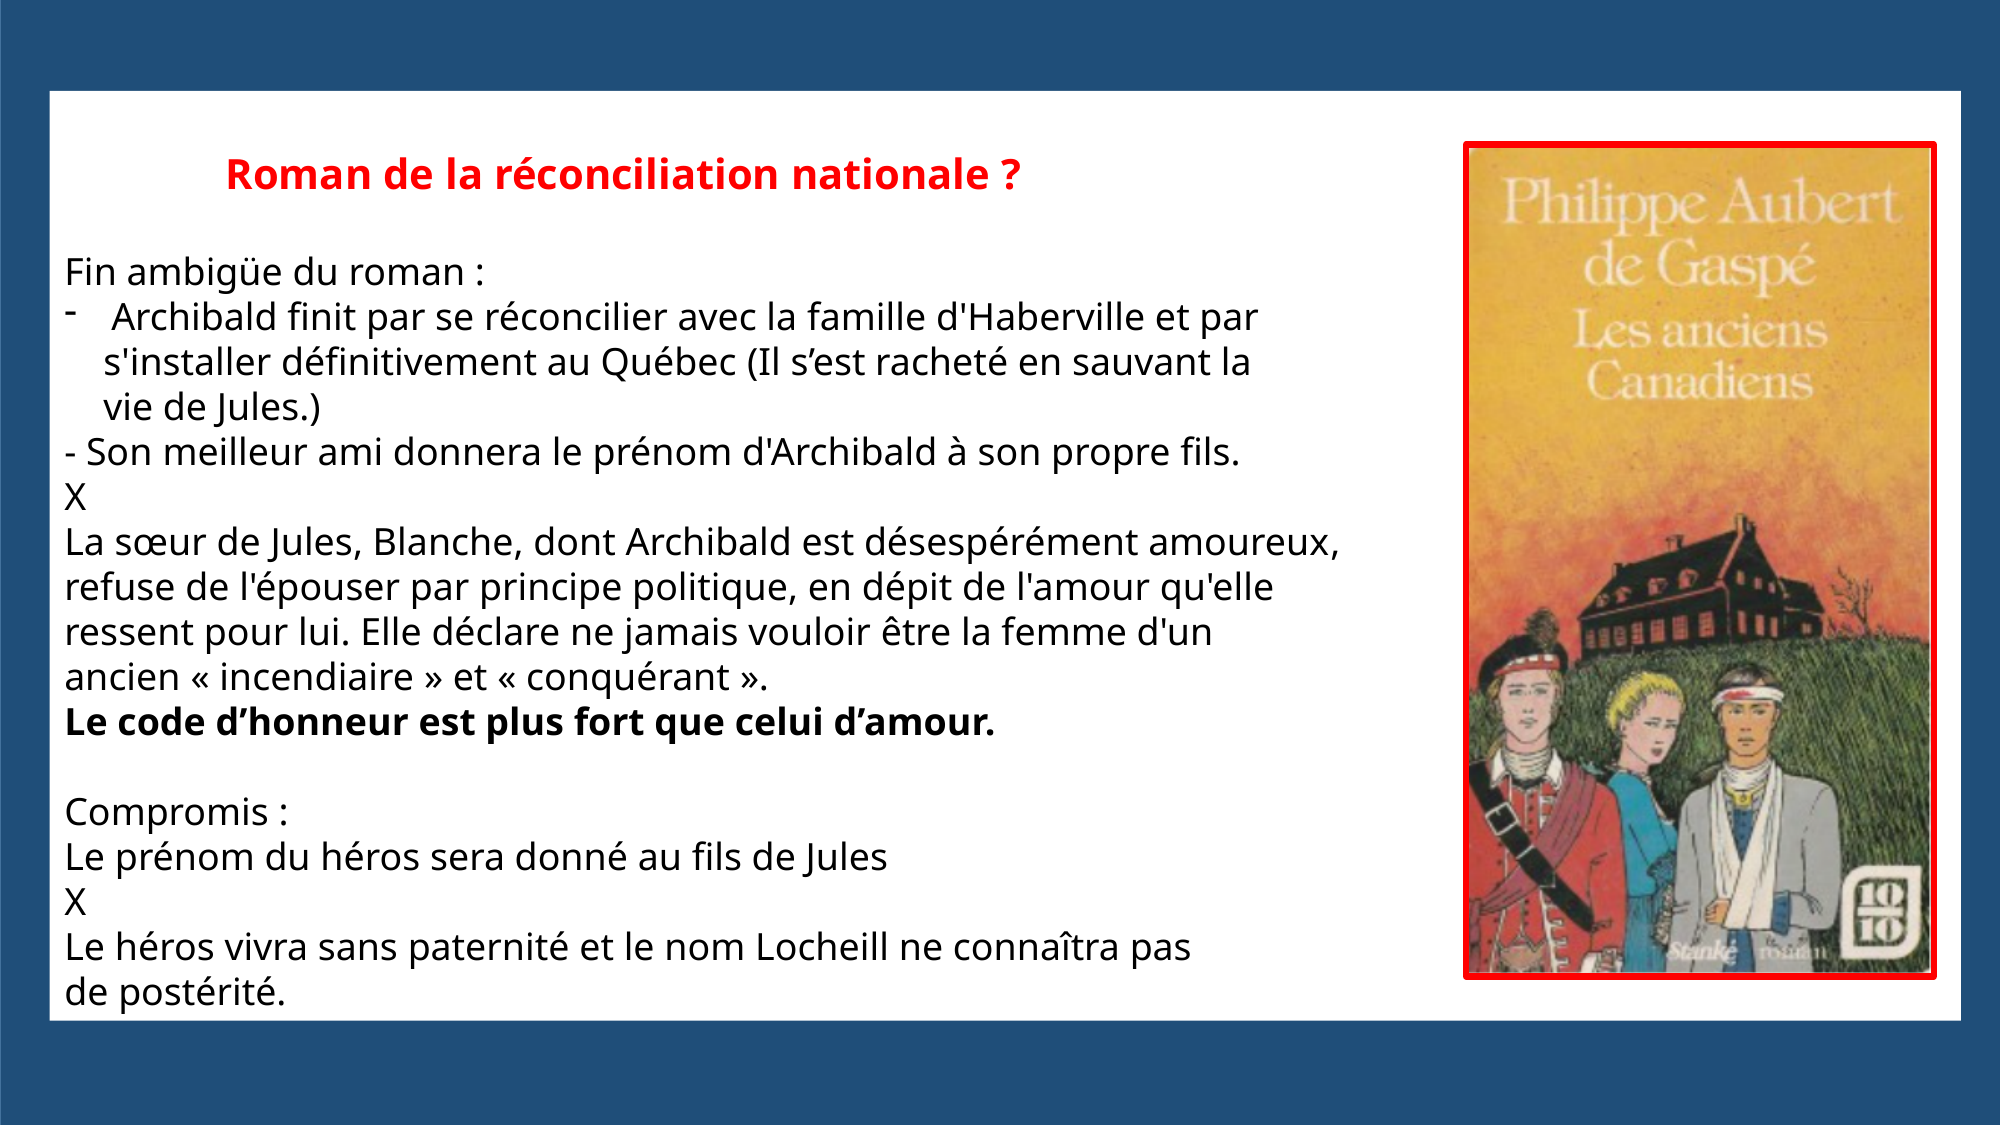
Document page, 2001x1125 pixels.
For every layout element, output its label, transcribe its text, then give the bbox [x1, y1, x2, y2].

text_box [0, 0, 2000, 1125]
text_box Roman de la réconciliation nationale ? Fin ambigüe du roman : Archibald finit par se réconcilier avec la famille d'Haberville et par s'installer définitivement au Québec (Il s’est racheté en sauvant la vie de Jules.) - Son meilleur ami donnera le prénom d'Archibald à son propre fils. X La sœur de Jules, Blanche, dont Archibald est désespérément amoureux, refuse de l'épouser par principe politique, en dépit de l'amour qu'elle ressent pour lui. Elle déclare ne jamais vouloir être la femme d'un ancien « incendiaire » et « conquérant ». Le code d’honneur est plus fort que celui d’amour. Compromis : Le prénom du héros sera donné au fils de Jules X Le héros vivra sans paternité et le nom Locheill ne connaîtra pas de postérité. [49, 90, 1961, 1021]
picture [1468, 147, 1931, 974]
